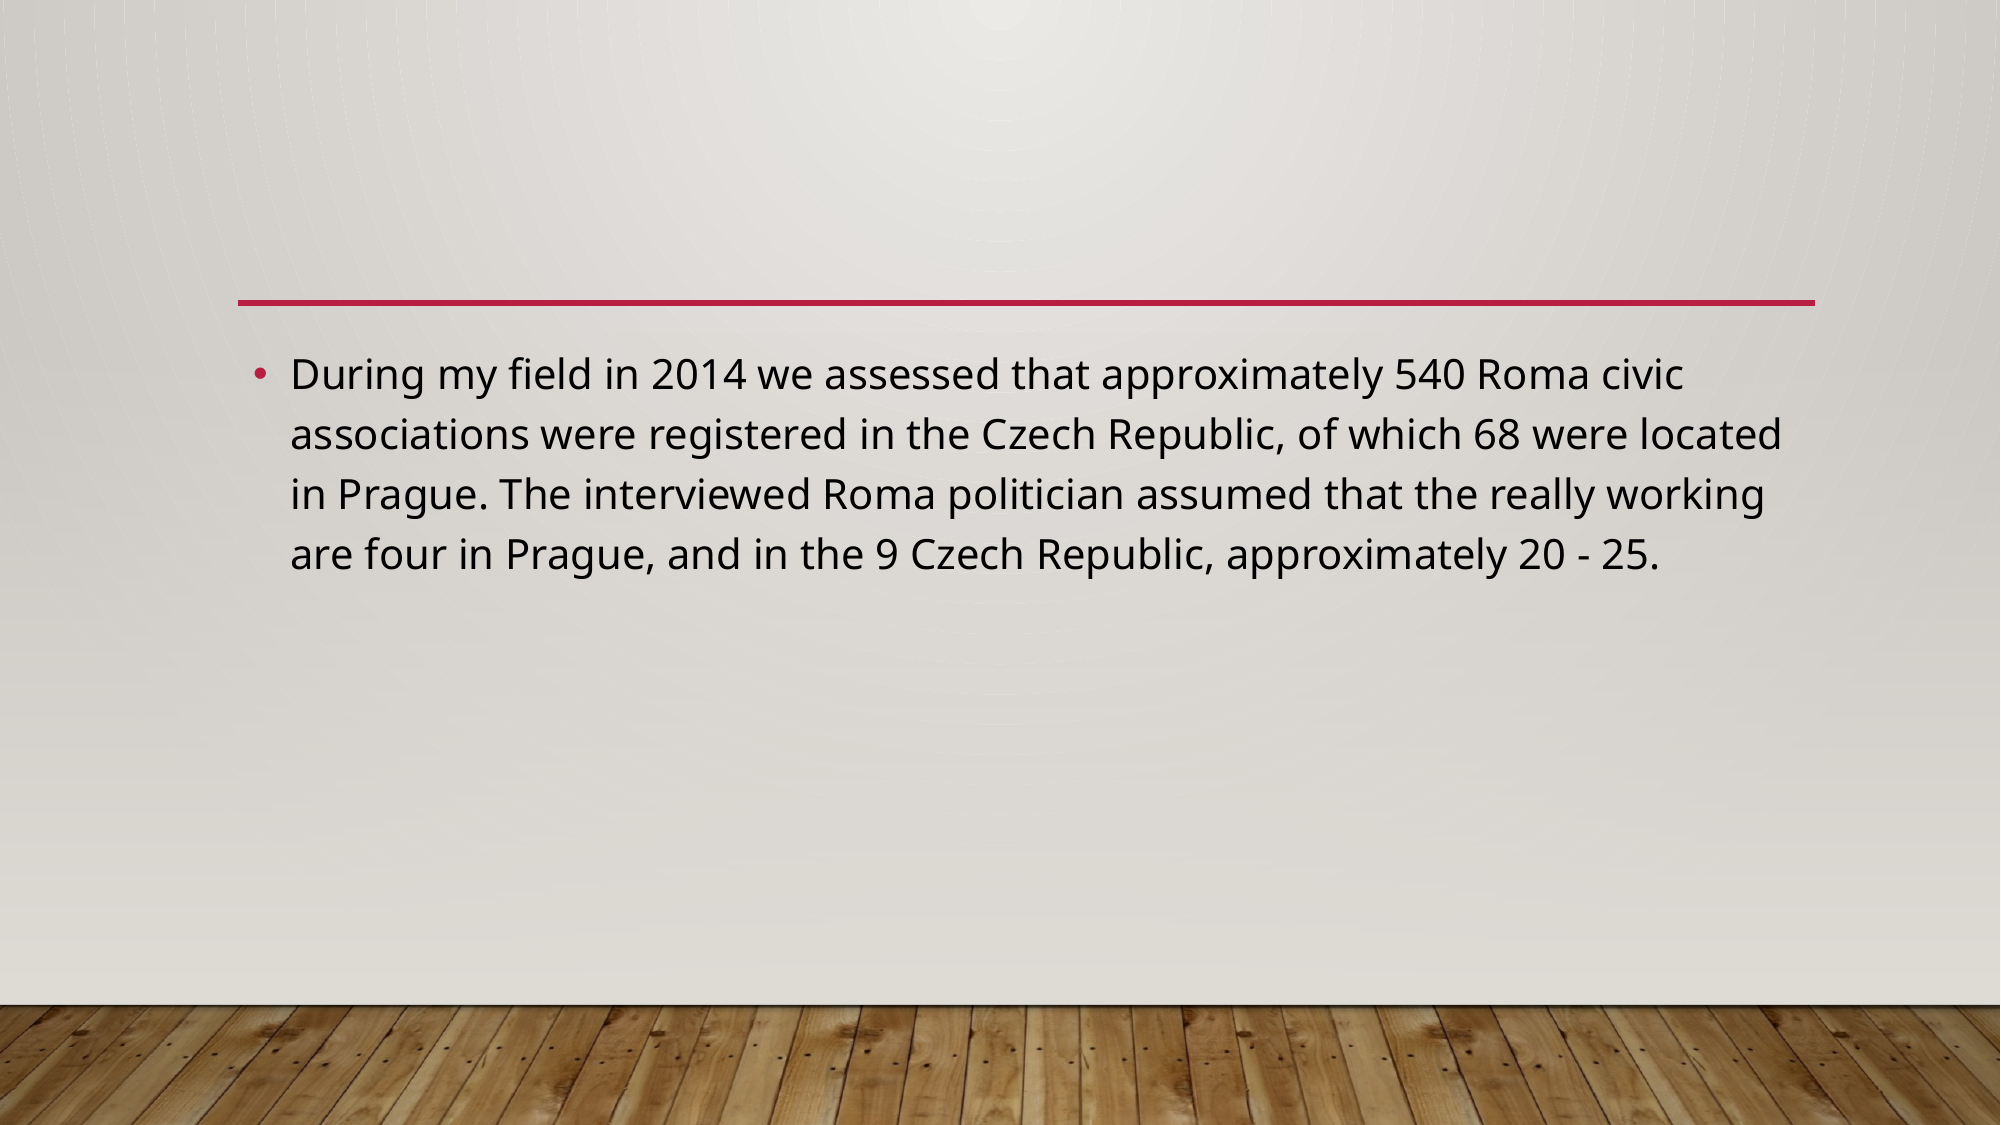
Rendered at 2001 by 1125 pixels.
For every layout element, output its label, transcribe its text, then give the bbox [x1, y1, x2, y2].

picture [0, 1005, 2000, 1125]
list During my field in 2014 we assessed that approximately 540 Roma civic associations were registered in the Czech Republic, of which 68 were located in Prague. The interviewed Roma politician assumed that the really working are four in Prague, and in the 9 Czech Republic, approximately 20 - 25. [238, 330, 1814, 897]
